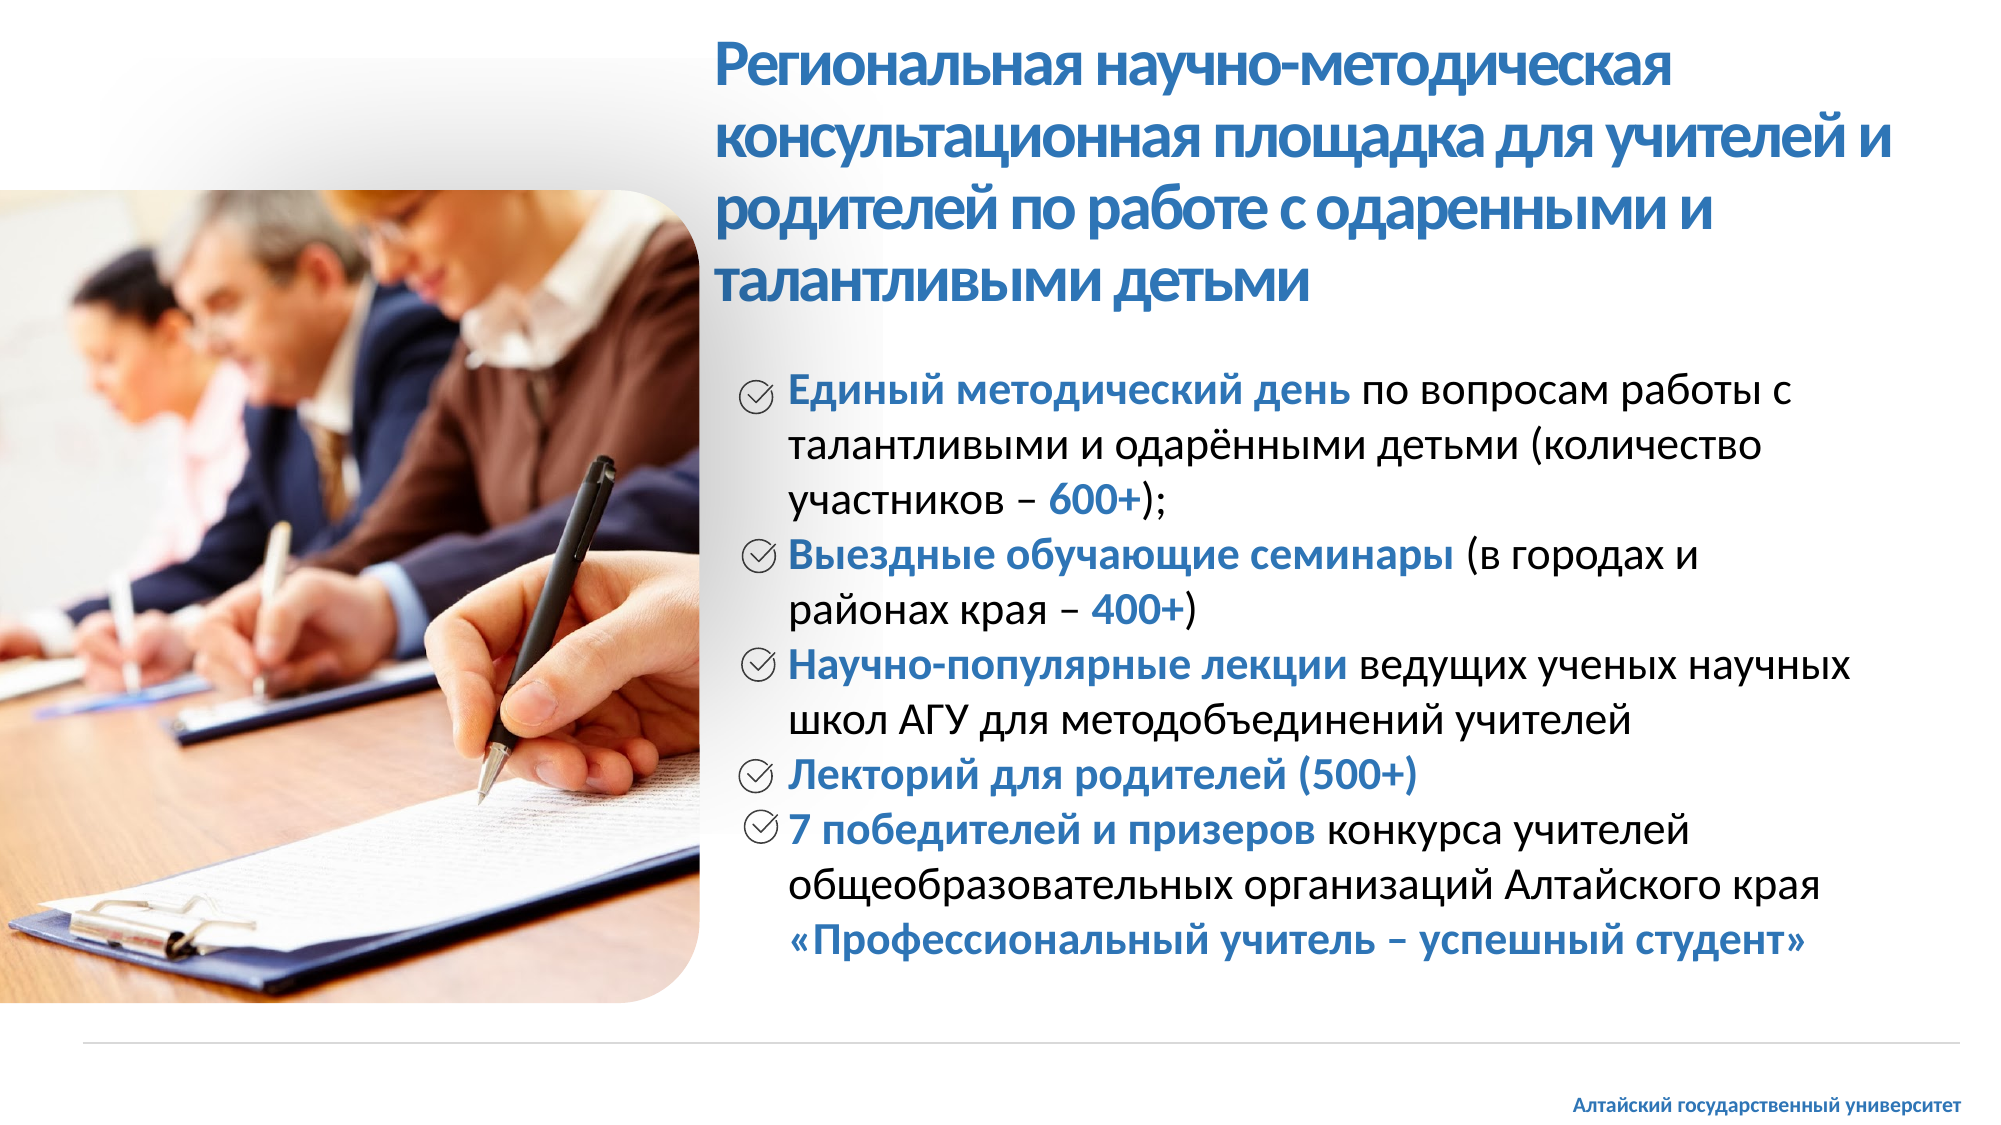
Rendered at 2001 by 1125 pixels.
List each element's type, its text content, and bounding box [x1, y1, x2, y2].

text_box [738, 759, 773, 794]
picture [0, 190, 700, 1004]
text_box Единый методический день по вопросам работы с талантливыми и одарёнными детьми (количество участников – 600+); Выездные обучающие семинары (в городах и районах края – 400+) Научно-популярные лекции ведущих ученых научных школ АГУ для методобъединений учителей Лекторий для родителей (500+) 7 победителей и призеров конкурса учителей общеобразовательных организаций Алтайского края «Профессиональный учитель – успешный студент» [773, 351, 1881, 972]
text_box [743, 809, 779, 844]
text_box Региональная научно-методическая консультационная площадка для учителей и родителей по работе с одаренными и талантливыми детьми [699, 21, 1989, 109]
